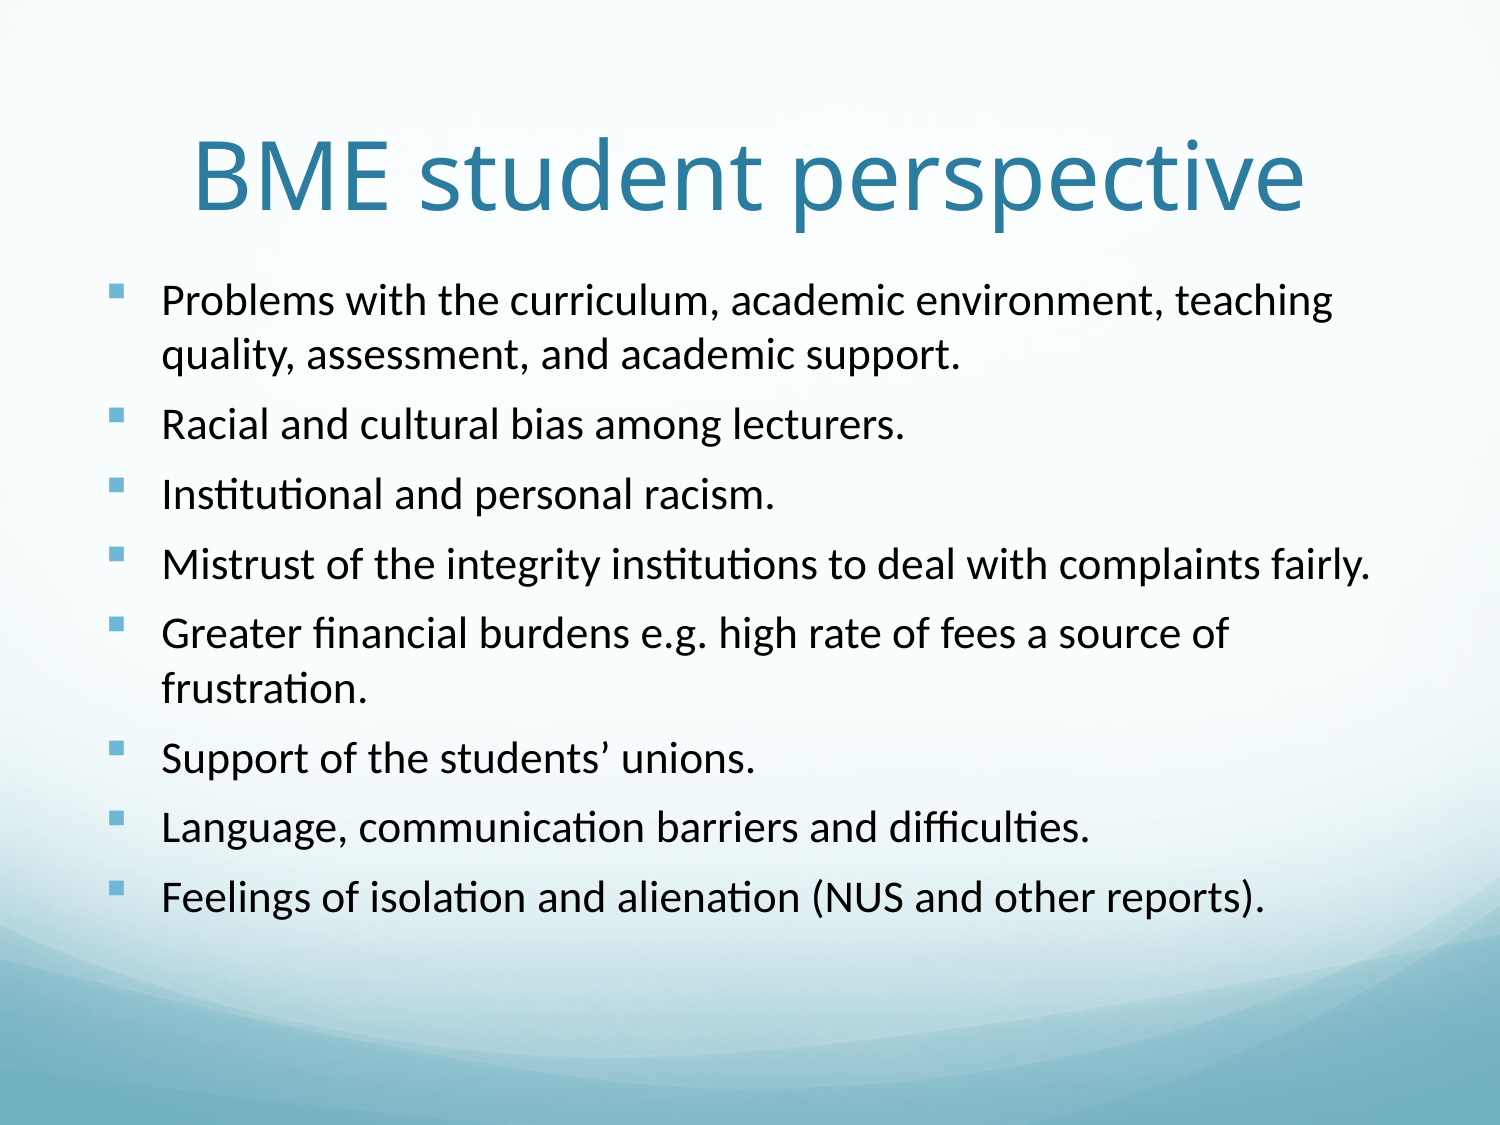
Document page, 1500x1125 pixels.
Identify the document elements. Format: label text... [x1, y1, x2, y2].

title BME student perspective [90, 17, 1410, 237]
list Problems with the curriculum, academic environment, teaching quality, assessment, and academic support. Racial and cultural bias among lecturers. Institutional and personal racism. Mistrust of the integrity institutions to deal with complaints fairly. Greater financial burdens e.g. high rate of fees a source of frustration. Support of the students’ unions. Language, communication barriers and difficulties. Feelings of isolation and alienation (NUS and other reports). [90, 262, 1410, 975]
